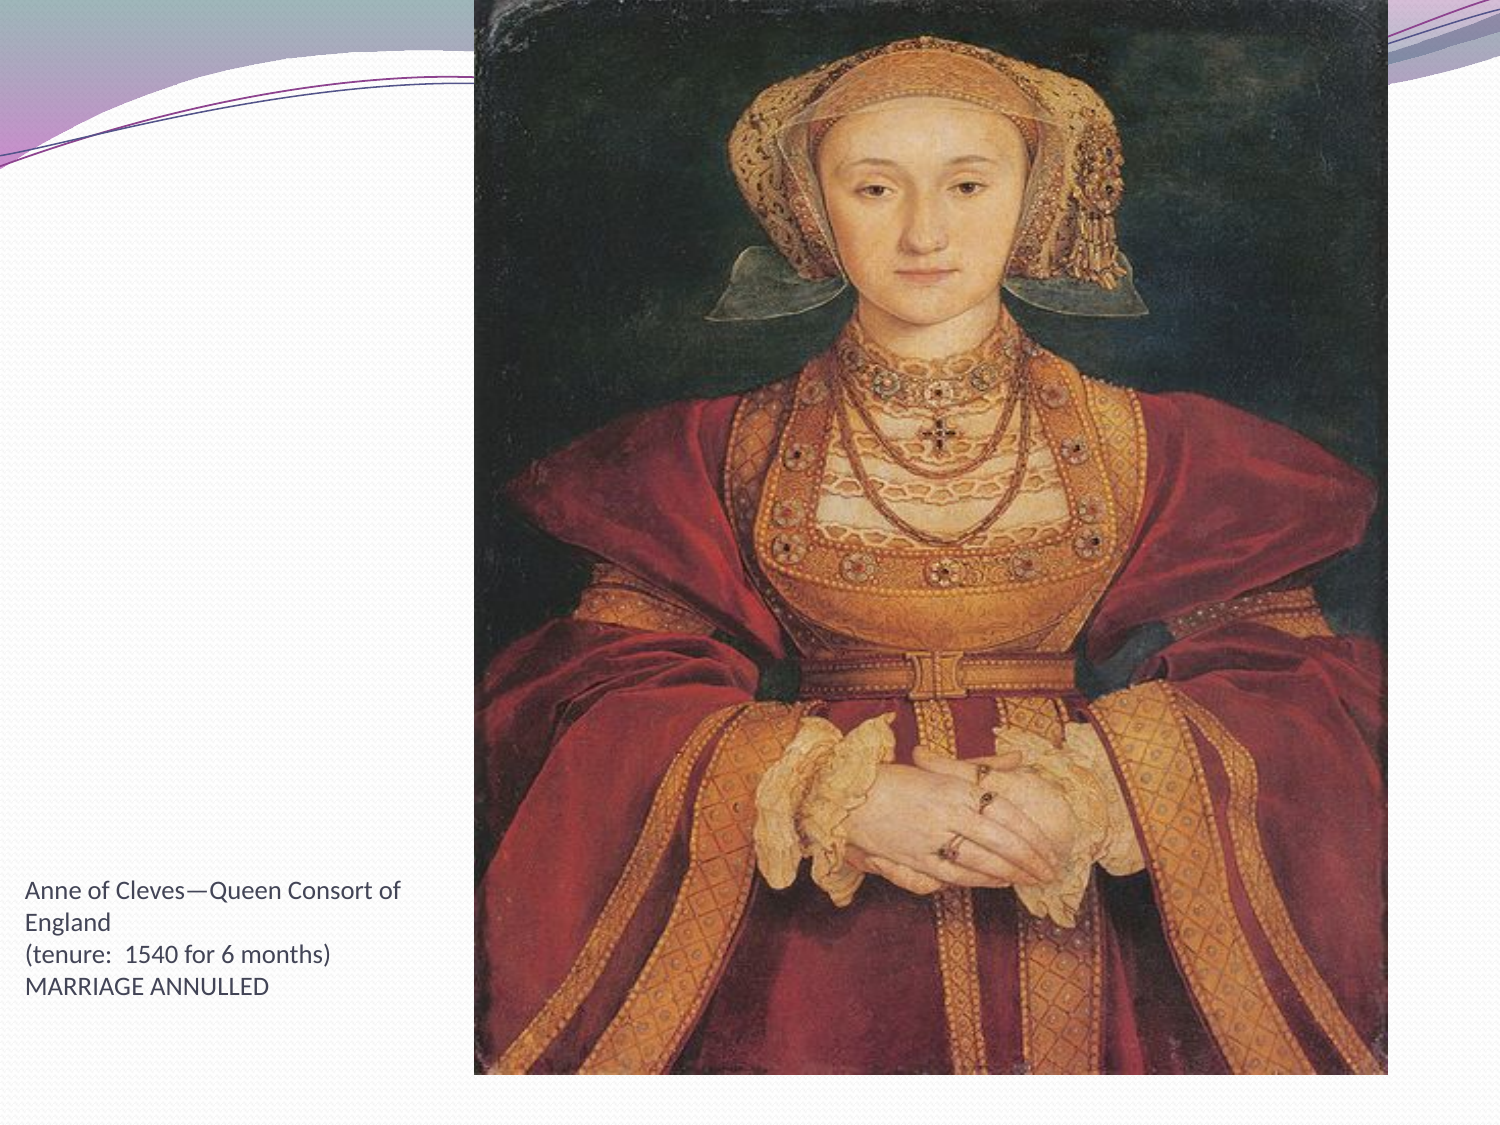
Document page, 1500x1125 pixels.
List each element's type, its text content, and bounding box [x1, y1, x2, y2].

title Anne of Cleves—Queen Consort of England (tenure: 1540 for 6 months) MARRIAGE ANNULLED [24, 862, 450, 1050]
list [474, 0, 1388, 1076]
